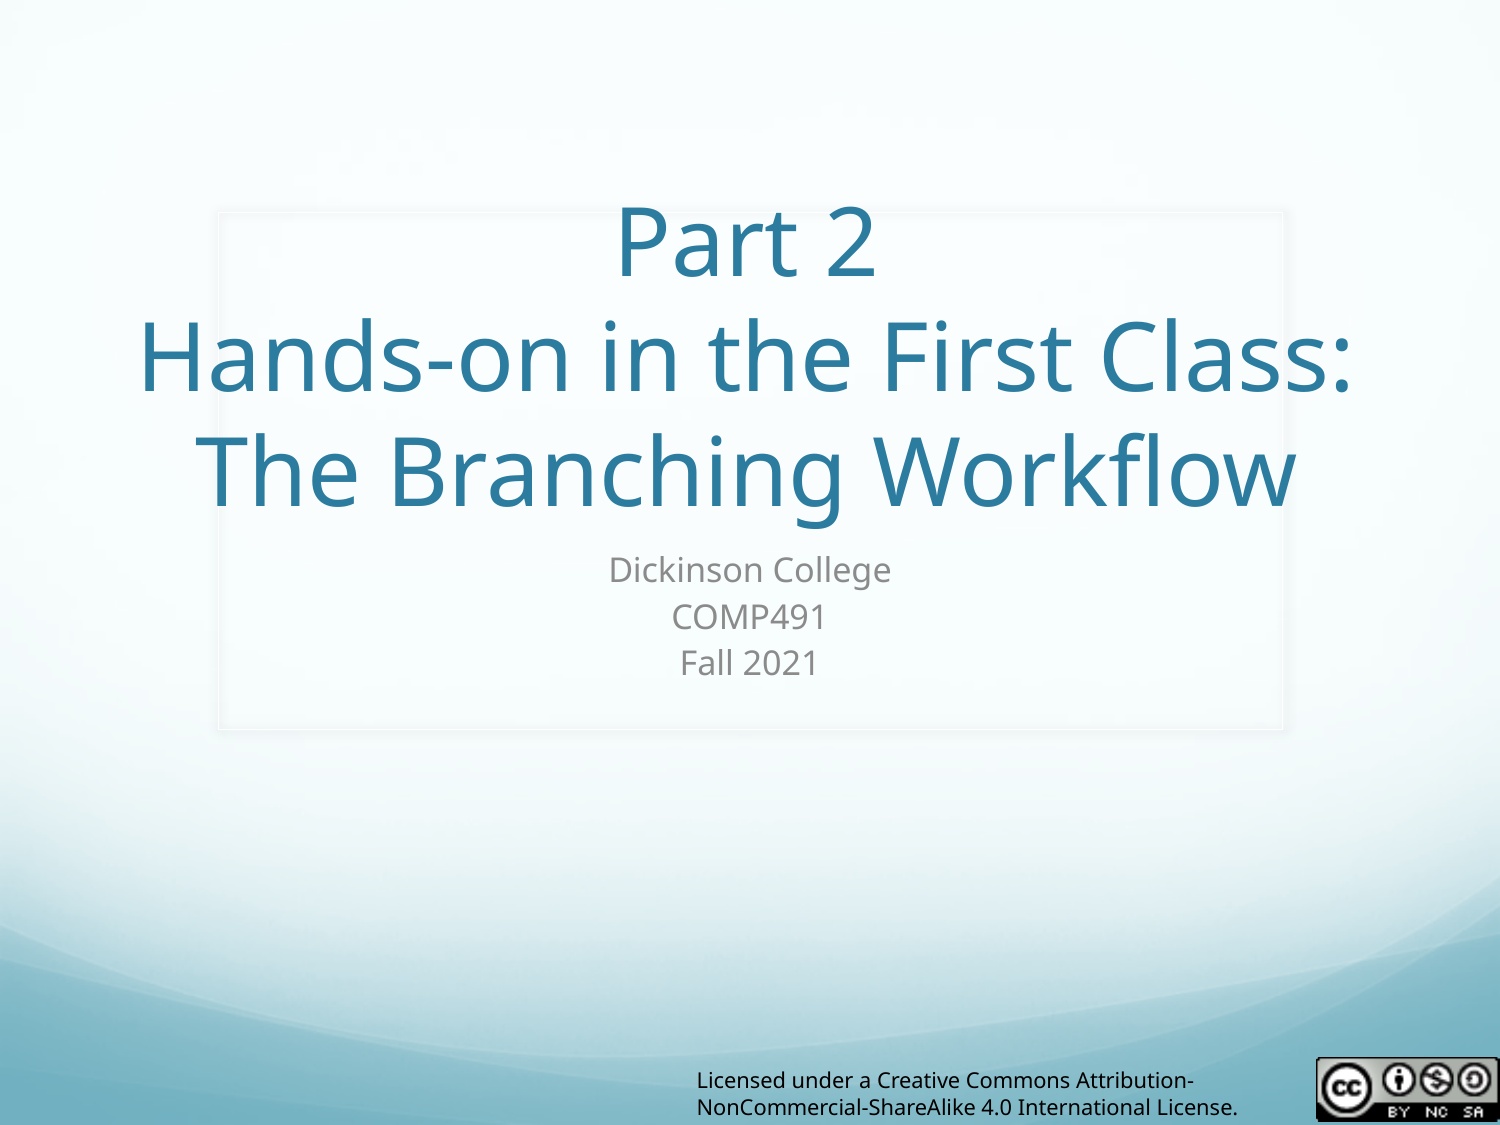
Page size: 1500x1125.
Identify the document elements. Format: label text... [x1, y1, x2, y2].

text_box Licensed under a Creative Commons Attribution-NonCommercial-ShareAlike 4.0 International License. [681, 1059, 1312, 1125]
subtitle Dickinson College COMP491 Fall 2021 [217, 541, 1283, 692]
title Part 2 Hands-on in the First Class: The Branching Workflow [44, 249, 1449, 533]
picture [1316, 1057, 1500, 1122]
